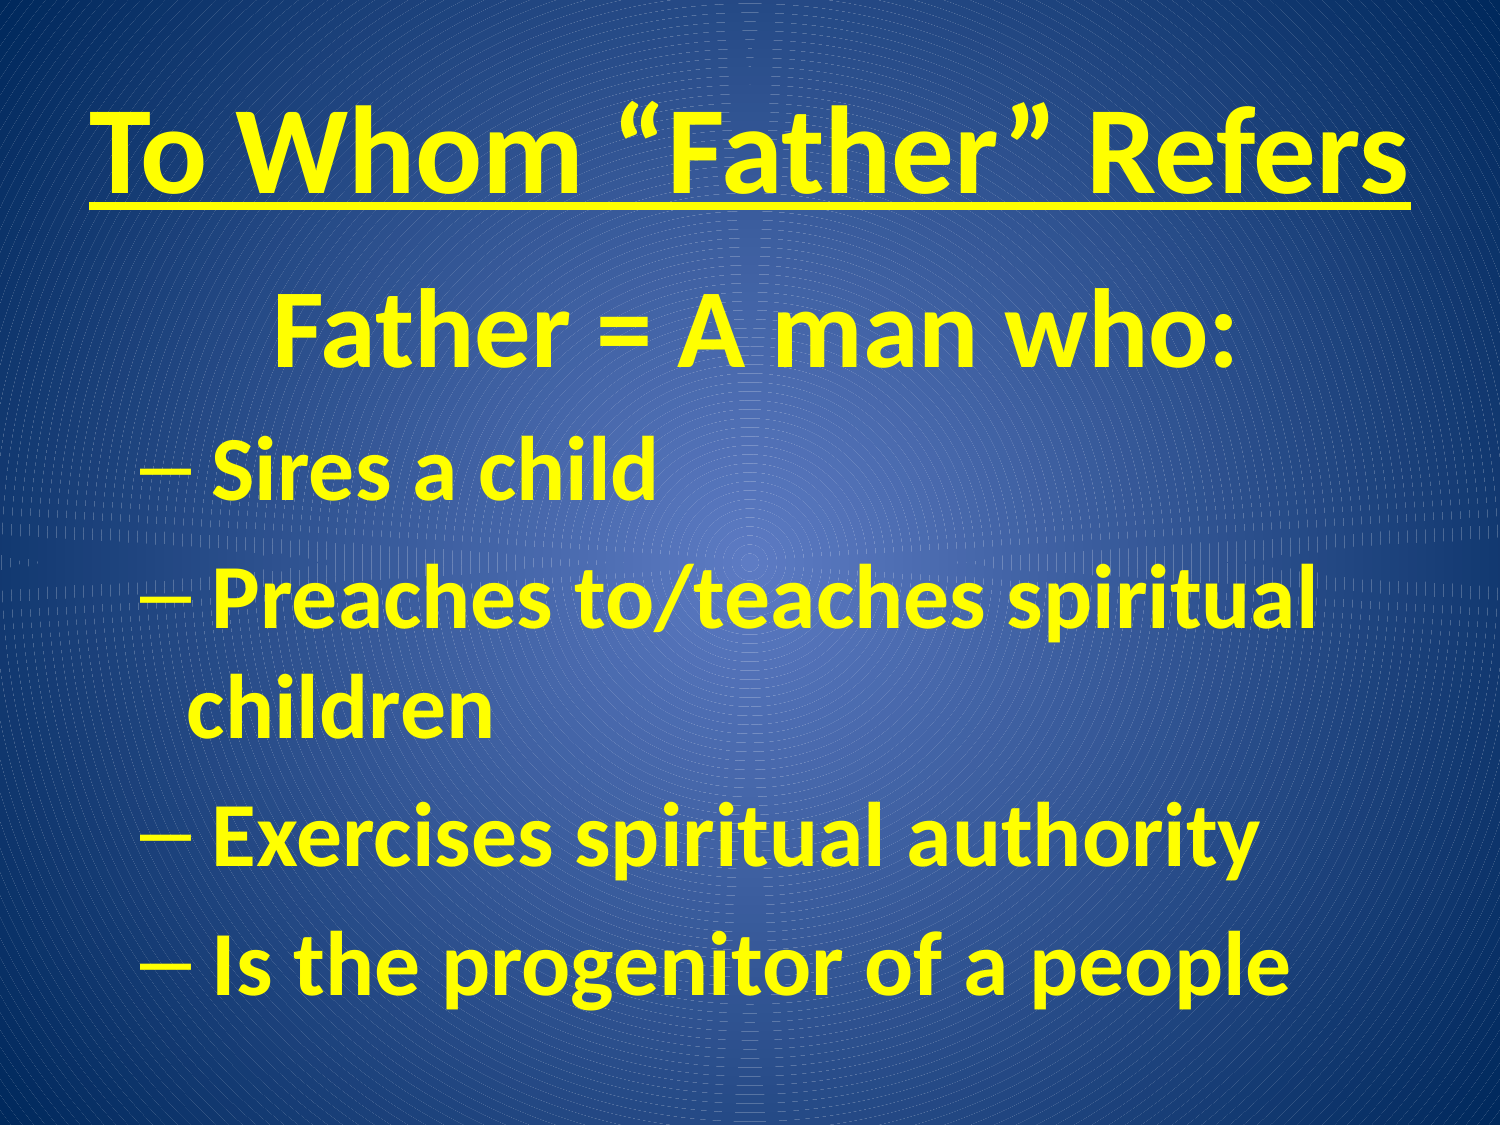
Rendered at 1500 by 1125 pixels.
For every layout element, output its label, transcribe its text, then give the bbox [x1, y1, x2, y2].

title To Whom “Father” Refers [0, 50, 1500, 238]
list Father = A man who: Sires a child Preaches to/teaches spiritual children Exercises spiritual authority Is the progenitor of a people [50, 200, 1463, 1125]
